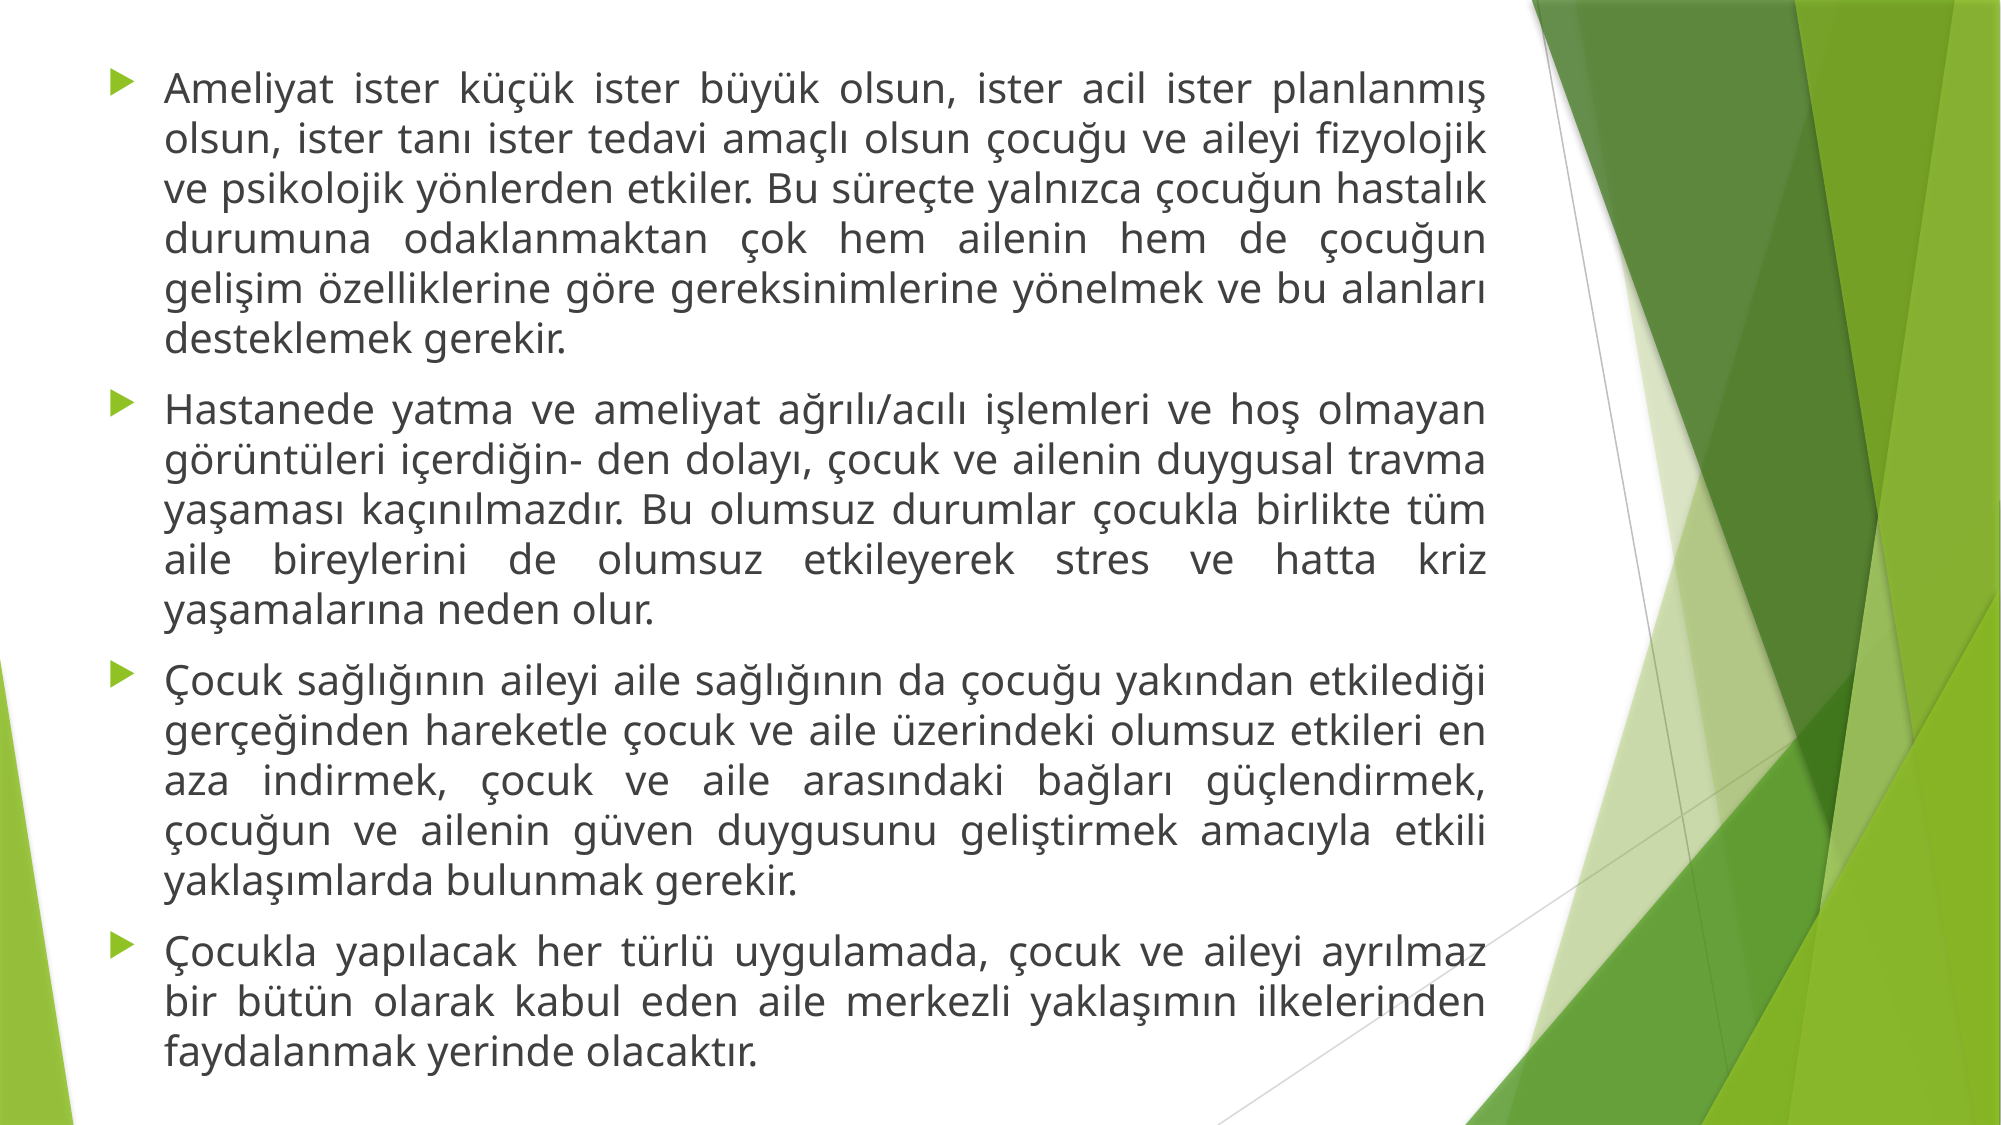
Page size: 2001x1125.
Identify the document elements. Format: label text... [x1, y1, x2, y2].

list Ameliyat ister küçük ister büyük olsun, ister acil ister planlanmış olsun, ister tanı ister tedavi amaçlı olsun çocuğu ve aileyi fizyolojik ve psikolojik yönlerden etkiler. Bu süreçte yalnızca çocuğun hastalık durumuna odaklanmaktan çok hem ailenin hem de çocuğun gelişim özelliklerine göre gereksinimlerine yönelmek ve bu alanları desteklemek gerekir. Hastanede yatma ve ameliyat ağrılı/acılı işlemleri ve hoş olmayan görüntüleri içerdiğin- den dolayı, çocuk ve ailenin duygusal travma yaşaması kaçınılmazdır. Bu olumsuz durumlar çocukla birlikte tüm aile bireylerini de olumsuz etkileyerek stres ve hatta kriz yaşamalarına neden olur. Çocuk sağlığının aileyi aile sağlığının da çocuğu yakından etkilediği gerçeğinden hareketle çocuk ve aile üzerindeki olumsuz etkileri en aza indirmek, çocuk ve aile arasındaki bağları güçlendirmek, çocuğun ve ailenin güven duygusunu geliştirmek amacıyla etkili yaklaşımlarda bulunmak gerekir. Çocukla yapılacak her türlü uygulamada, çocuk ve aileyi ayrılmaz bir bütün olarak kabul eden aile merkezli yaklaşımın ilkelerinden faydalanmak yerinde olacaktır. [92, 54, 1503, 953]
